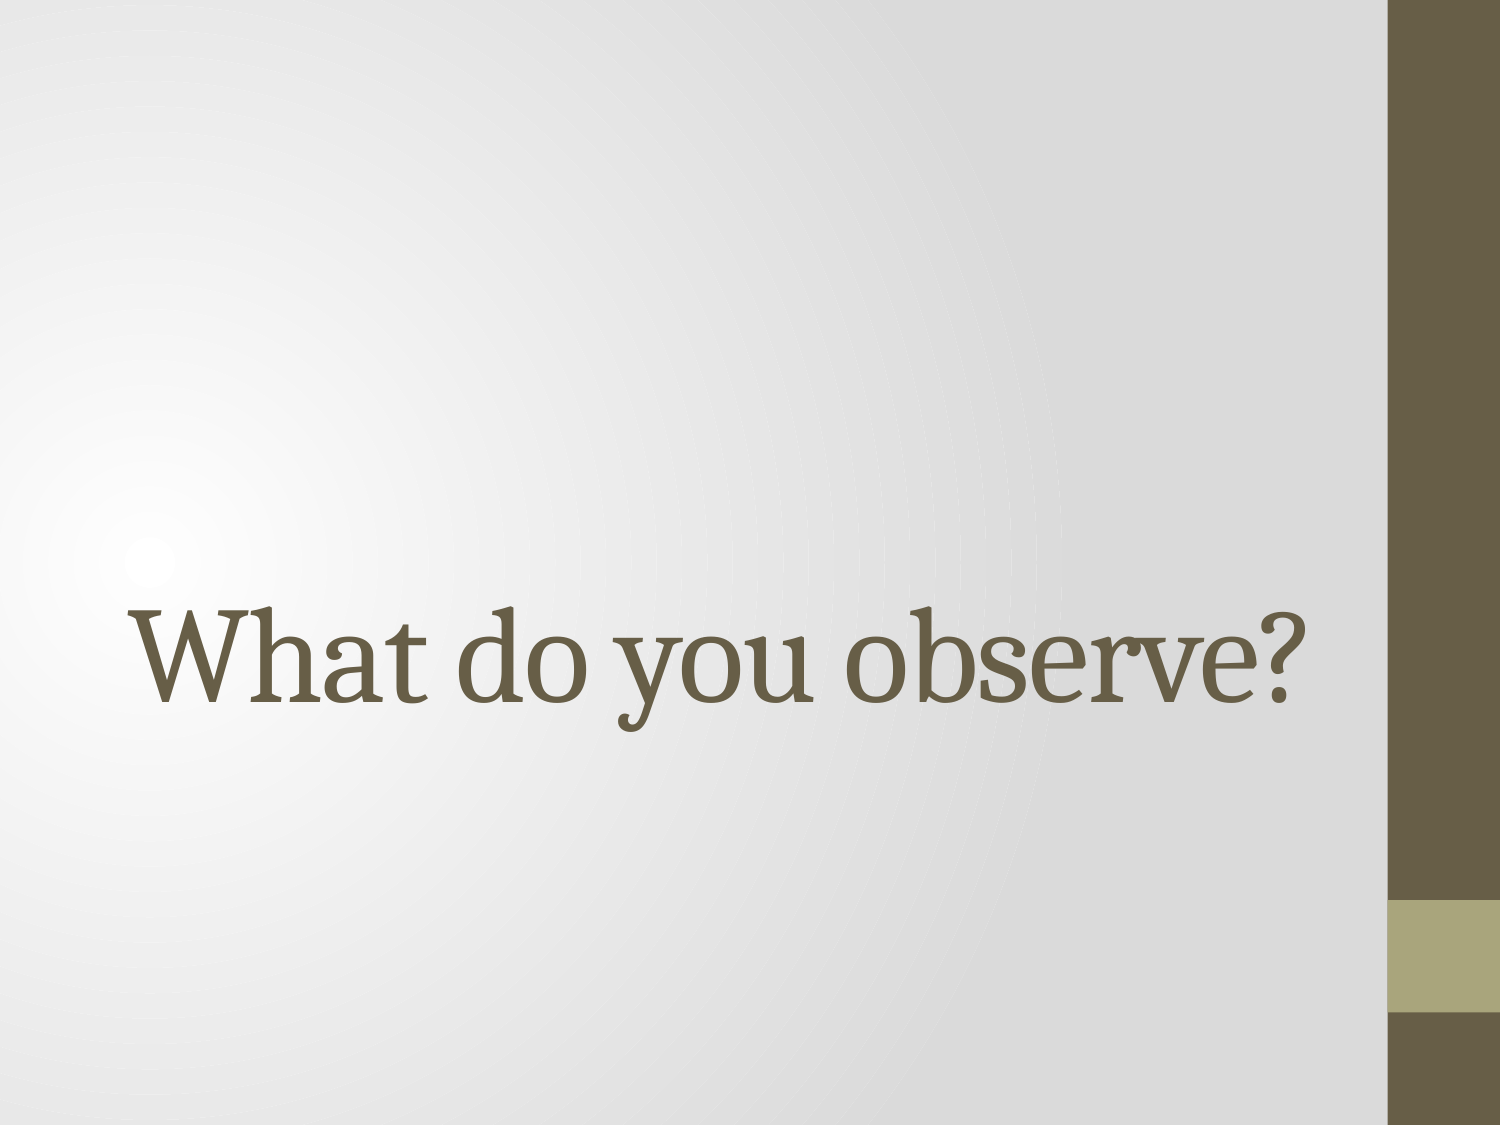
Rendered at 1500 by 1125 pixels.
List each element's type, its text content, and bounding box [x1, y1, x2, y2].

title What do you observe? [112, 312, 1350, 738]
